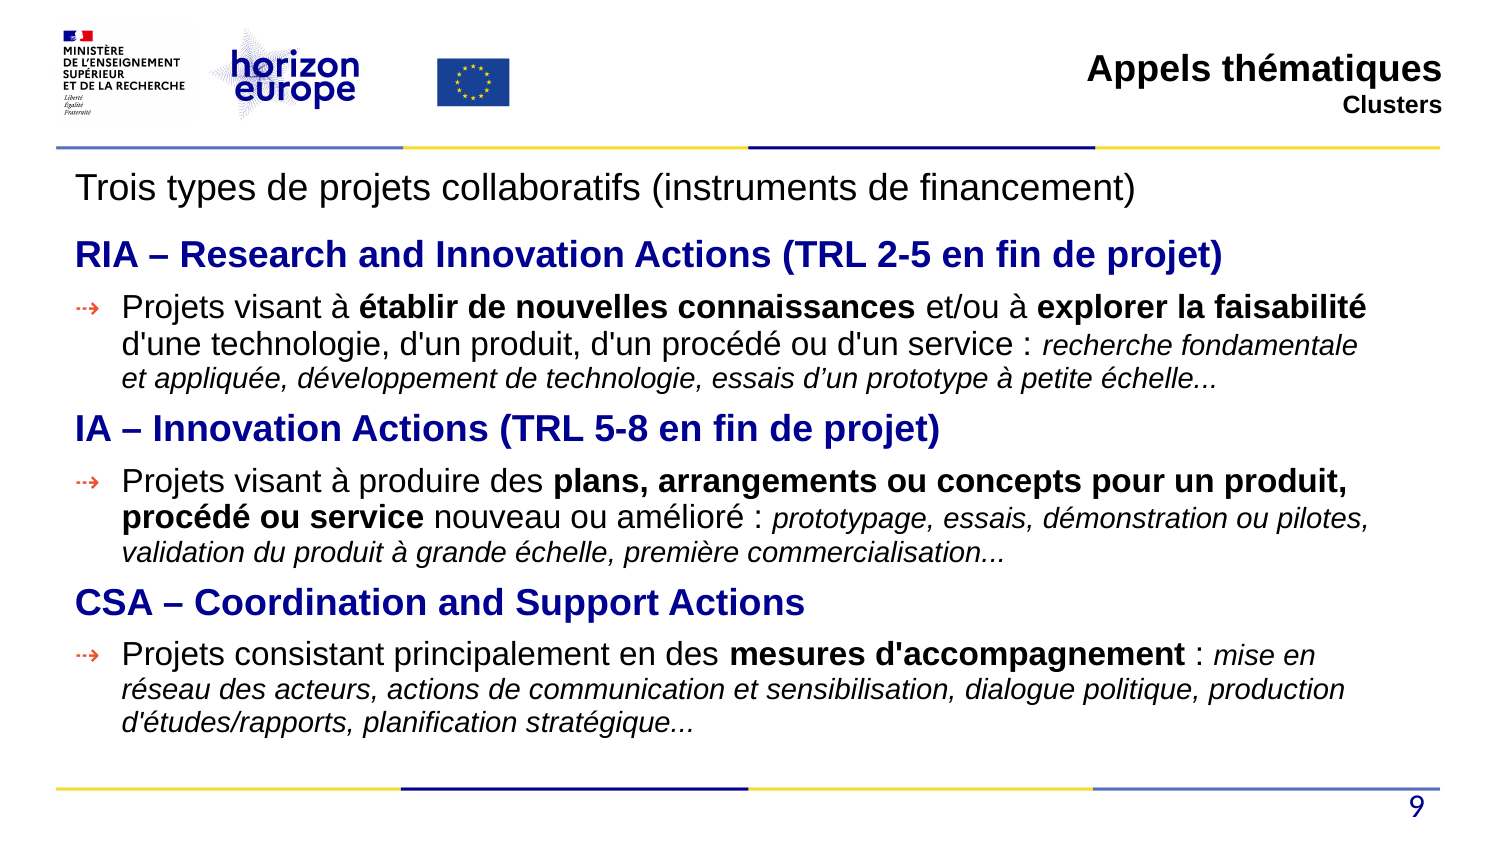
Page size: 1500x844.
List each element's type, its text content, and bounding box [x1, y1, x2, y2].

slide_number 9 [1080, 784, 1425, 827]
text_box Appels thématiques Clusters [586, 43, 1443, 127]
picture [0, 0, 1499, 844]
table_header Trois types de projets collaboratifs (instruments de financement) RIA – Research and Innovation Actions (TRL 2-5 en fin de projet) Projets visant à établir de nouvelles connaissances et/ou à explorer la faisabilité d'une technologie, d'un produit, d'un procédé ou d'un service : recherche fondamentale et appliquée, développement de technologie, essais d’un prototype à petite échelle... IA – Innovation Actions (TRL 5-8 en fin de projet) Projets visant à produire des plans, arrangements ou concepts pour un produit, procédé ou service nouveau ou amélioré : prototypage, essais, démonstration ou pilotes, validation du produit à grande échelle, première commercialisation... CSA – Coordination and Support Actions Projets consistant principalement en des mesures d'accompagnement : mise en réseau des acteurs, actions de communication et sensibilisation, dialogue politique, production d'études/rapports, planification stratégique... [58, 159, 1471, 772]
